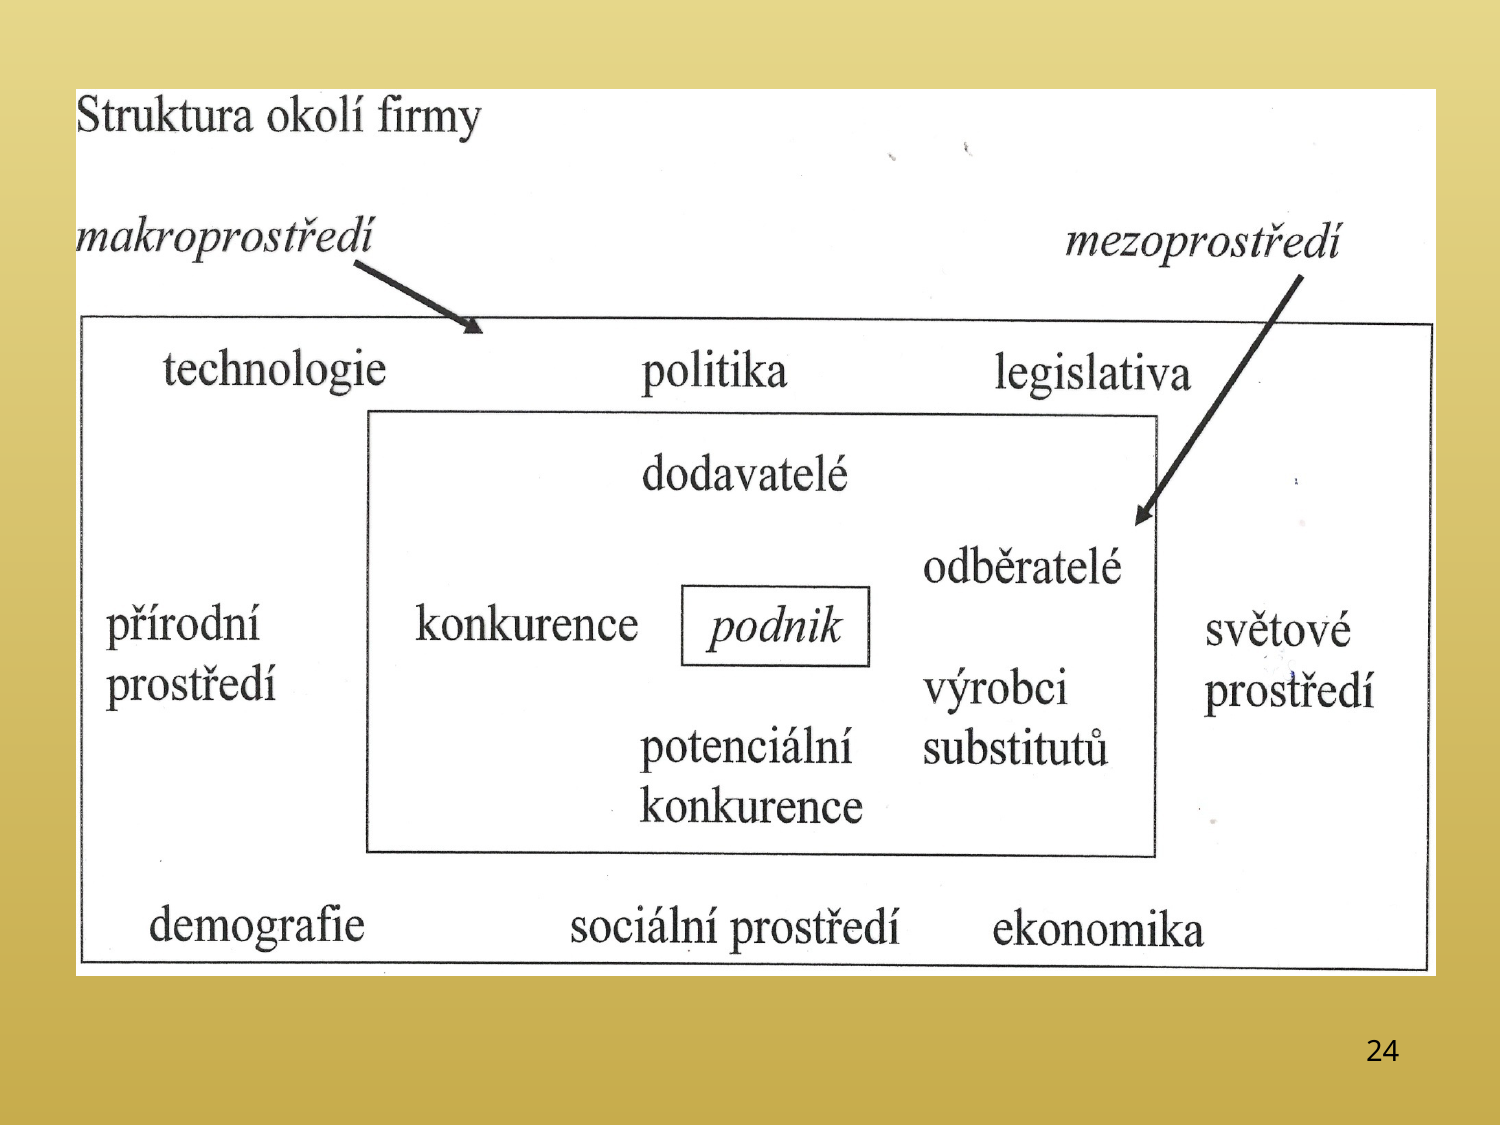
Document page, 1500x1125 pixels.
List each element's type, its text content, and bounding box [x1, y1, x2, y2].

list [76, 89, 1436, 977]
slide_number 24 [1101, 1024, 1415, 1101]
